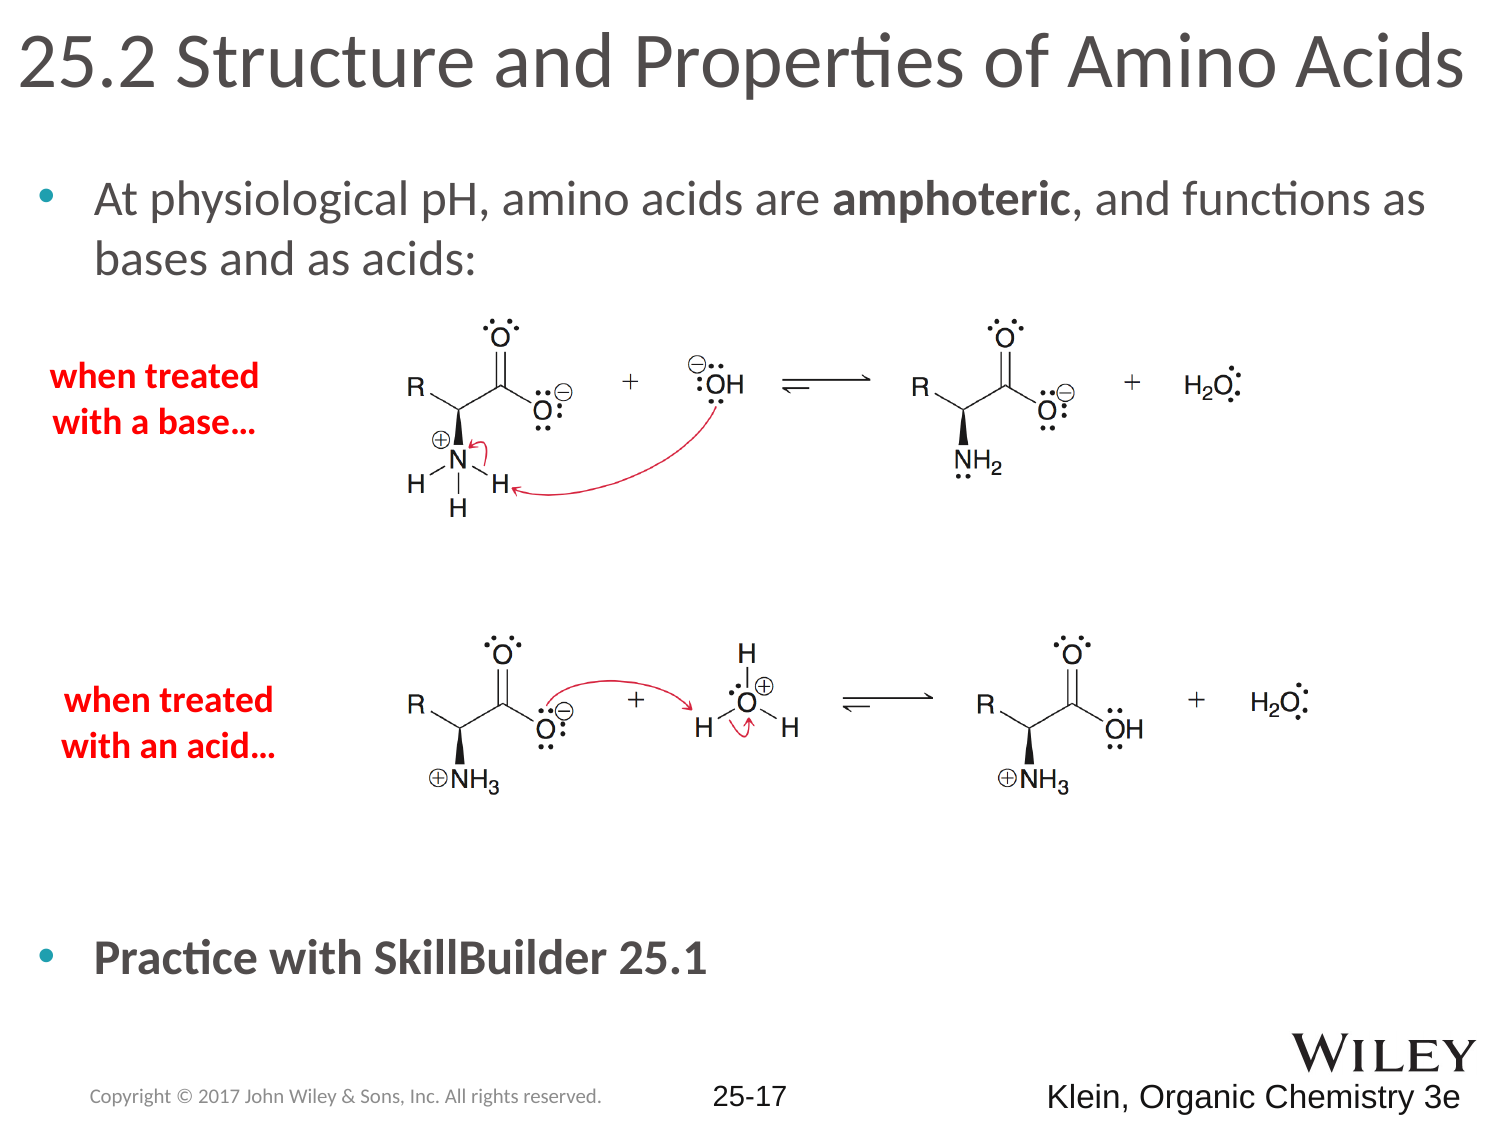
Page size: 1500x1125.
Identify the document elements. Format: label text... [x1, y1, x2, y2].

picture [364, 313, 1245, 527]
text_box when treated with an acid… [46, 679, 292, 773]
text_box when treated with a base… [34, 355, 275, 450]
slide_number 25-17 [619, 1065, 881, 1125]
title 25.2 Structure and Properties of Amino Acids [0, 0, 1486, 113]
footer Klein, Organic Chemistry 3e [1010, 1065, 1486, 1125]
slide_number Copyright © 2017 John Wiley & Sons, Inc. All rights reserved. [75, 1065, 619, 1125]
picture [386, 625, 1320, 809]
picture [1289, 1031, 1477, 1065]
list At physiological pH, amino acids are amphoteric, and functions as bases and as acids: Practice with SkillBuilder 25.1 [22, 157, 1449, 938]
